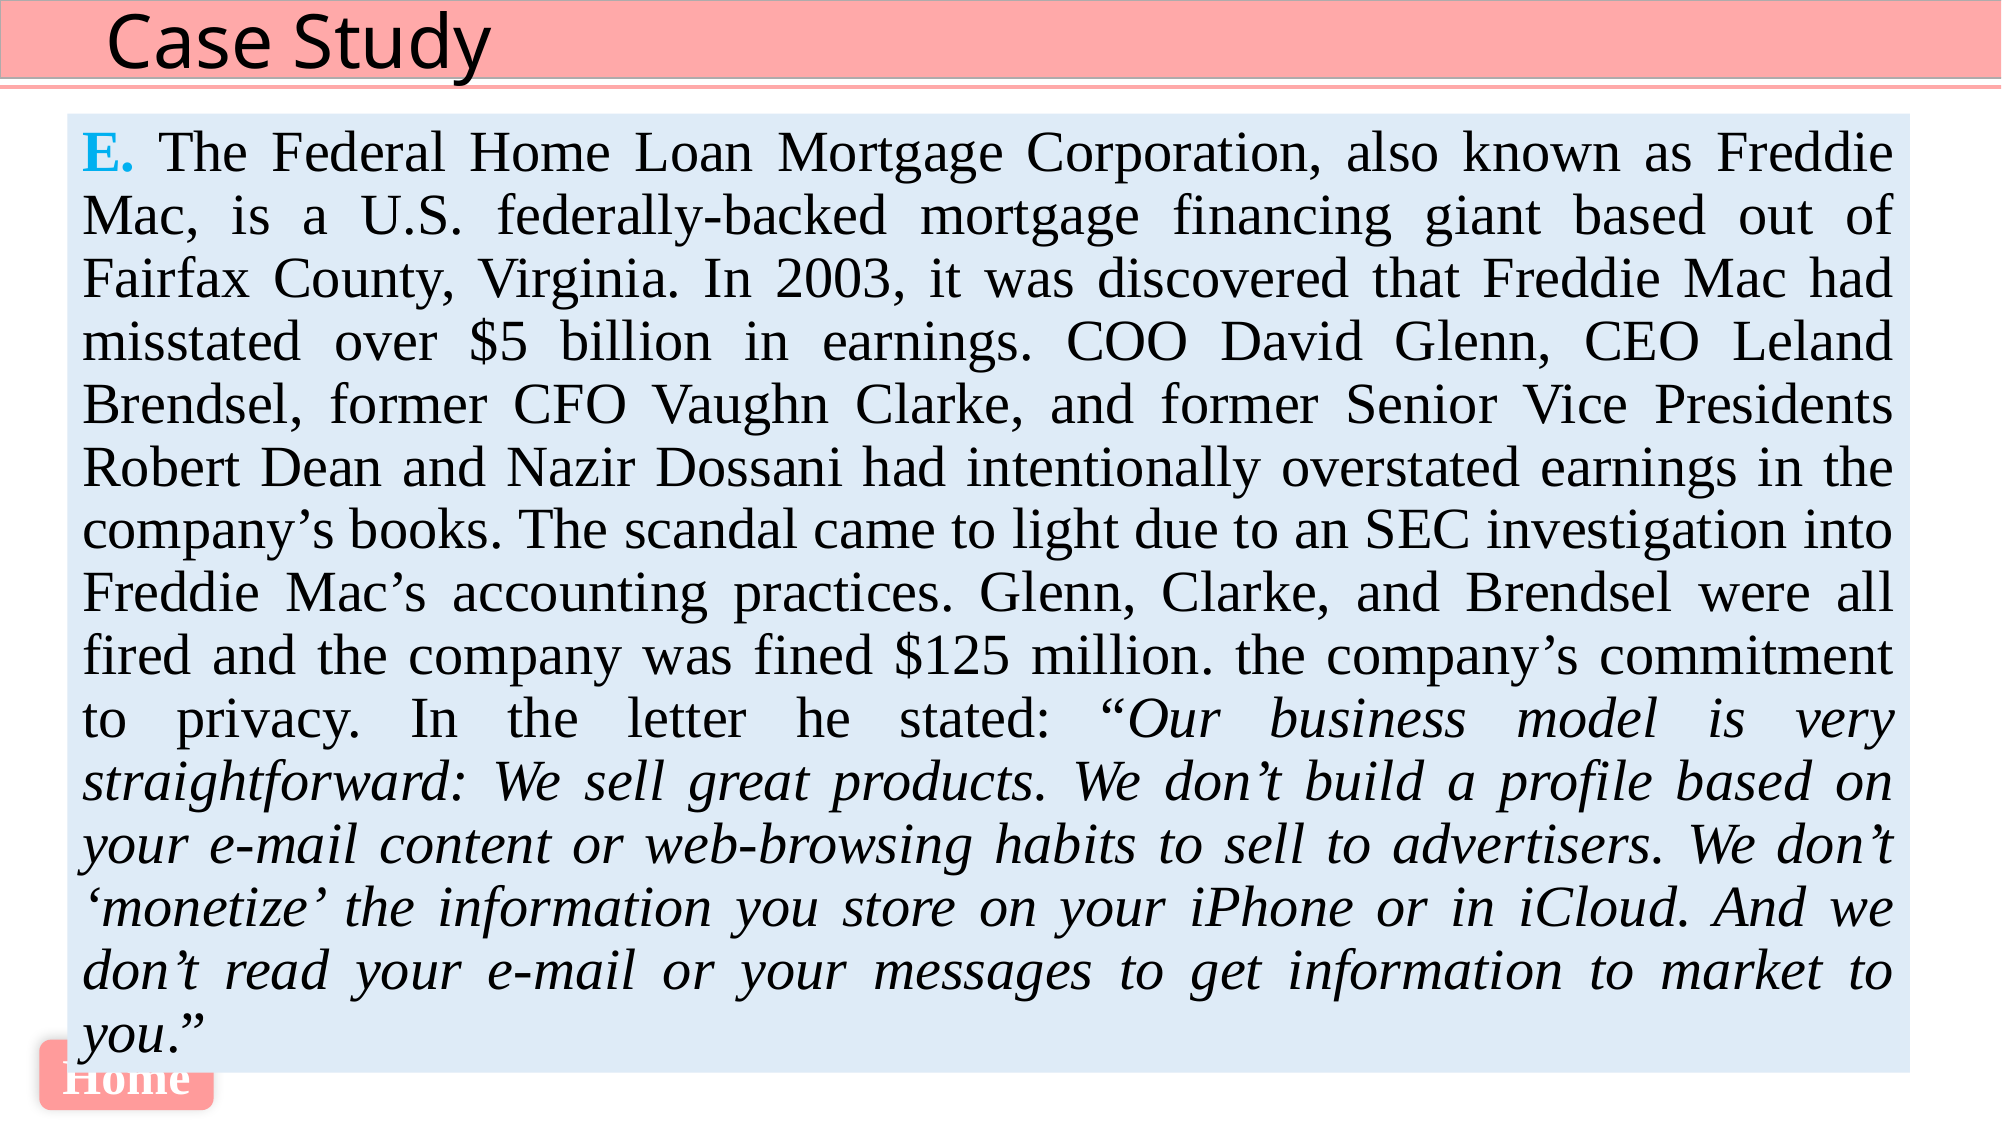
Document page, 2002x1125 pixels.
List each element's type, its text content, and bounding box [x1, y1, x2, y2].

text_box E. The Federal Home Loan Mortgage Corporation, also known as Freddie Mac, is a U.S. federally-backed mortgage financing giant based out of Fairfax County, Virginia. In 2003, it was discovered that Freddie Mac had misstated over $5 billion in earnings. COO David Glenn, CEO Leland Brendsel, former CFO Vaughn Clarke, and former Senior Vice Presidents Robert Dean and Nazir Dossani had intentionally overstated earnings in the company’s books. The scandal came to light due to an SEC investigation into Freddie Mac’s accounting practices. Glenn, Clarke, and Brendsel were all fired and the company was fined $125 million. the company’s commitment to privacy. In the letter he stated: “Our business model is very straightforward: We sell great products. We don’t build a profile based on your e-mail content or web-browsing habits to sell to advertisers. We don’t ‘monetize’ the information you store on your iPhone or in iCloud. And we don’t read your e-mail or your messages to get information to market to you.” [67, 113, 1910, 1073]
